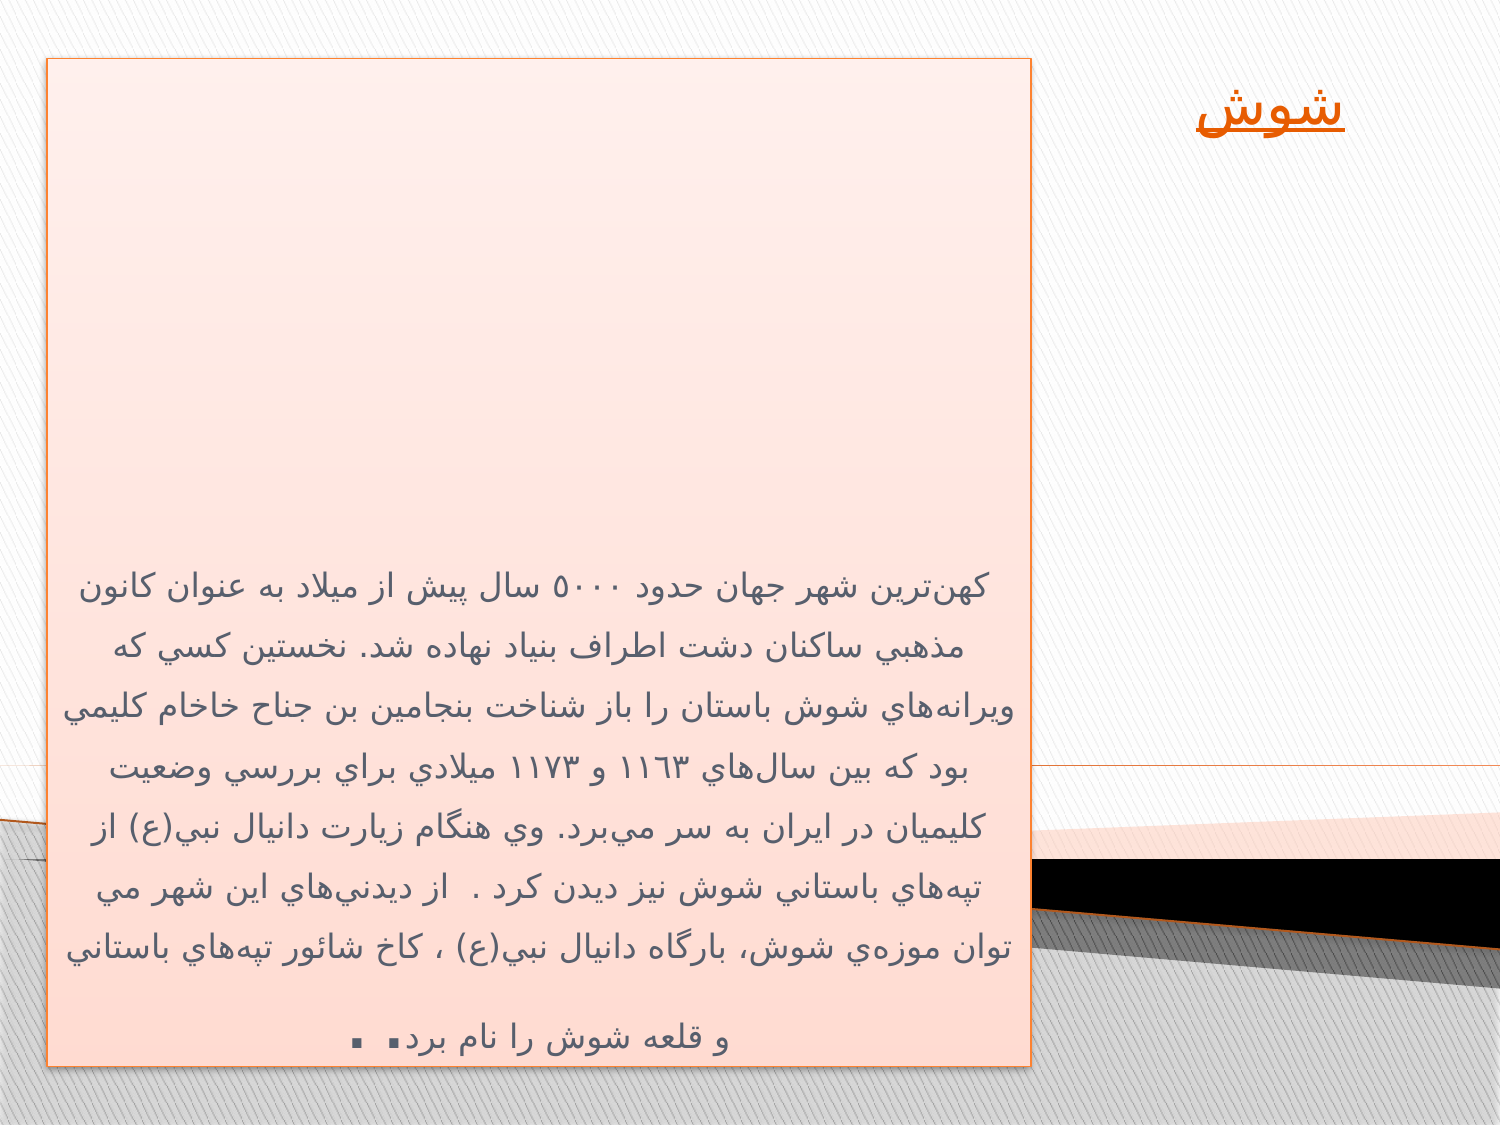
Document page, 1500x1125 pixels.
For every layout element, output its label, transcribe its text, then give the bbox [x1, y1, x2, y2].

text_box شوش [1180, 58, 1361, 144]
title كهن‌ترين شهر جهان حدود ‌٥٠٠٠ سال پيش از ميلاد به عنوان كانون مذهبي ساكنان دشت اطراف بنياد نهاده شد. نخستين كسي كه ويرانه‌هاي شوش باستان را باز شناخت بنجامين بن جناح خاخام كليمي بود كه بين سال‌هاي ‌١١٦٣ و ‌١١٧٣ ميلادي براي بررسي وضعيت كليميان در ايران به سر مي‌برد. وي هنگام زيارت دانيال نبي(ع) از تپه‌هاي باستاني شوش نيز ديدن كرد . از ديدني‌هاي اين شهر مي توان موزه‌ي شوش، بارگاه دانيال نبي(ع) ، كاخ شائور تپه‌هاي باستاني و قلعه شوش را نام برد. . [46, 58, 1032, 1067]
picture [1032, 911, 1500, 989]
